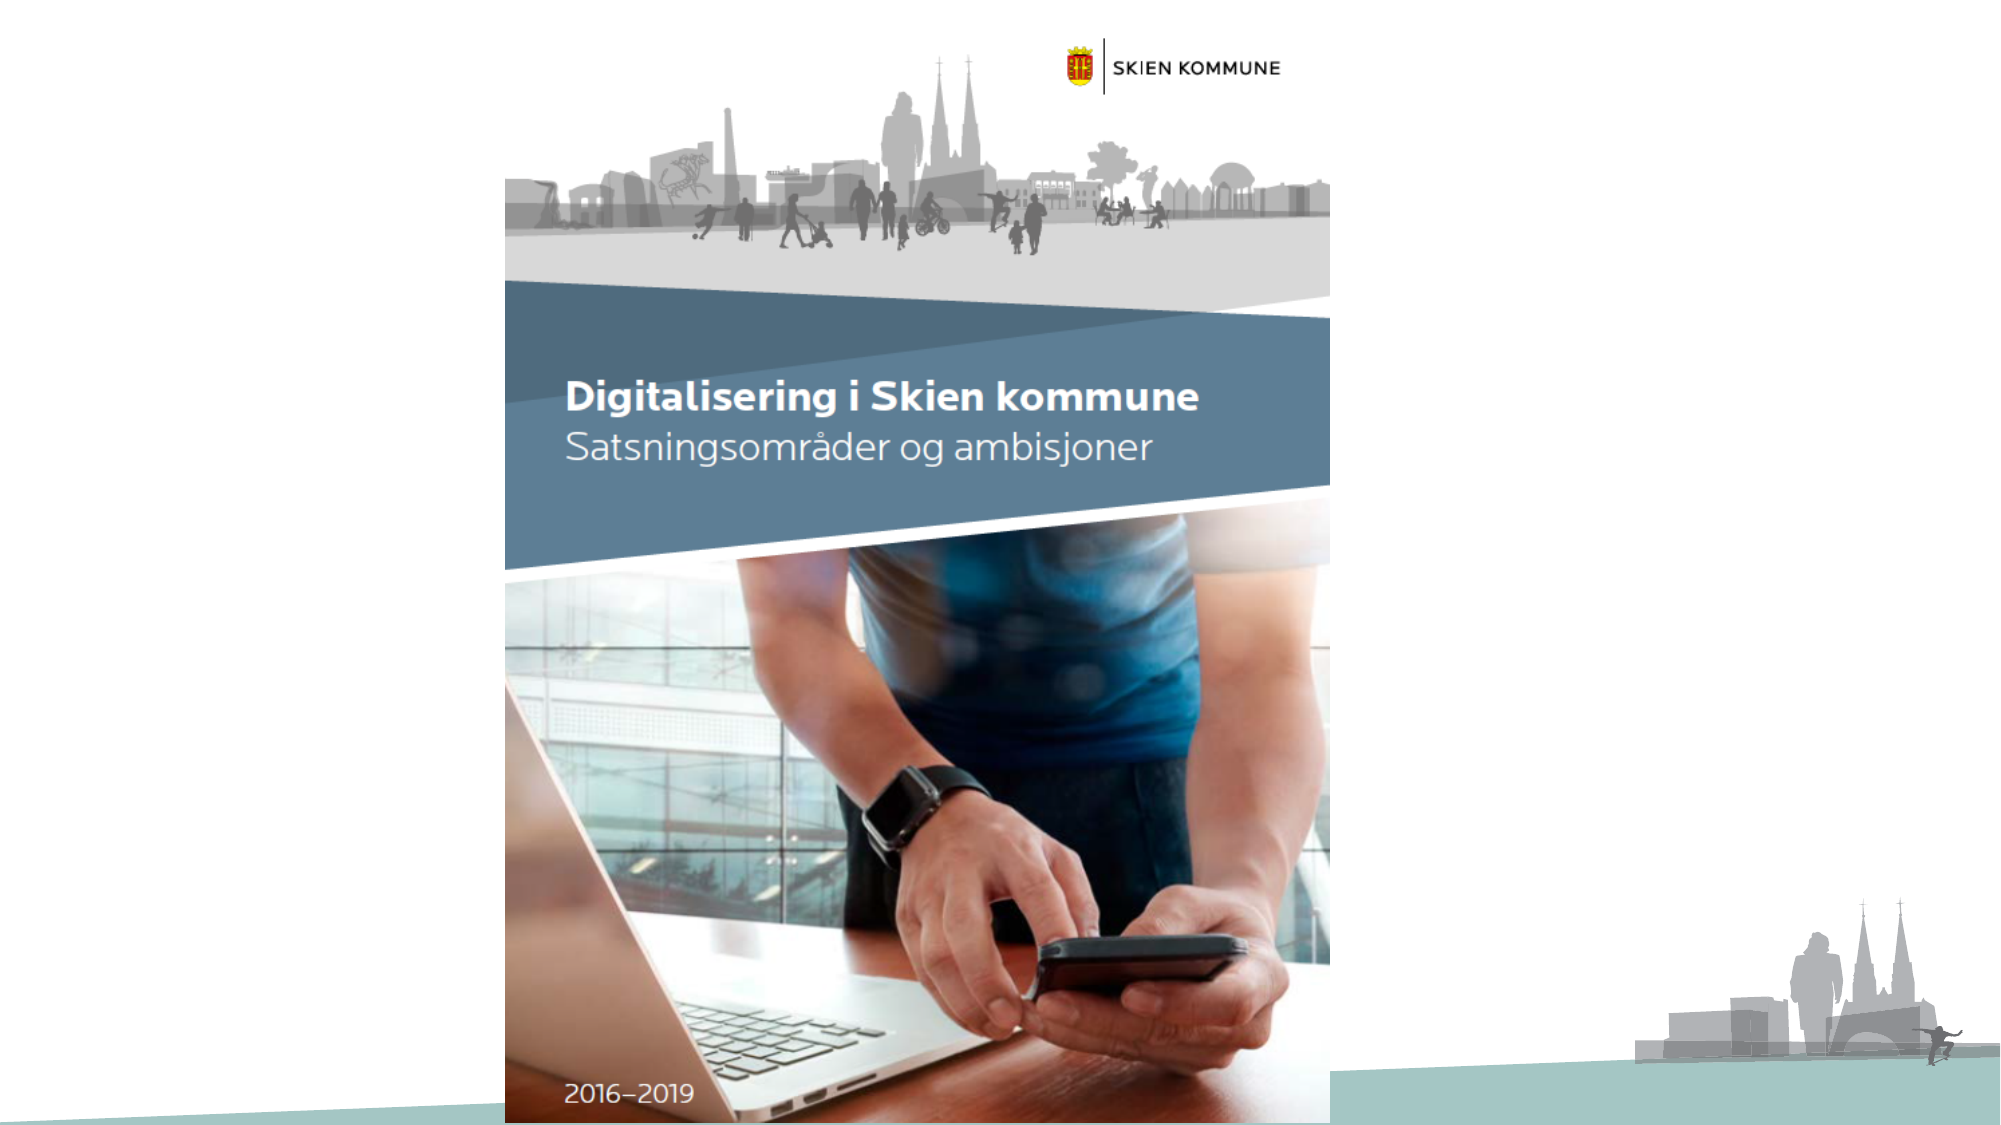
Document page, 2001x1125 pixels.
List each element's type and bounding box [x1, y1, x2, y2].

picture [504, 1, 1330, 1124]
